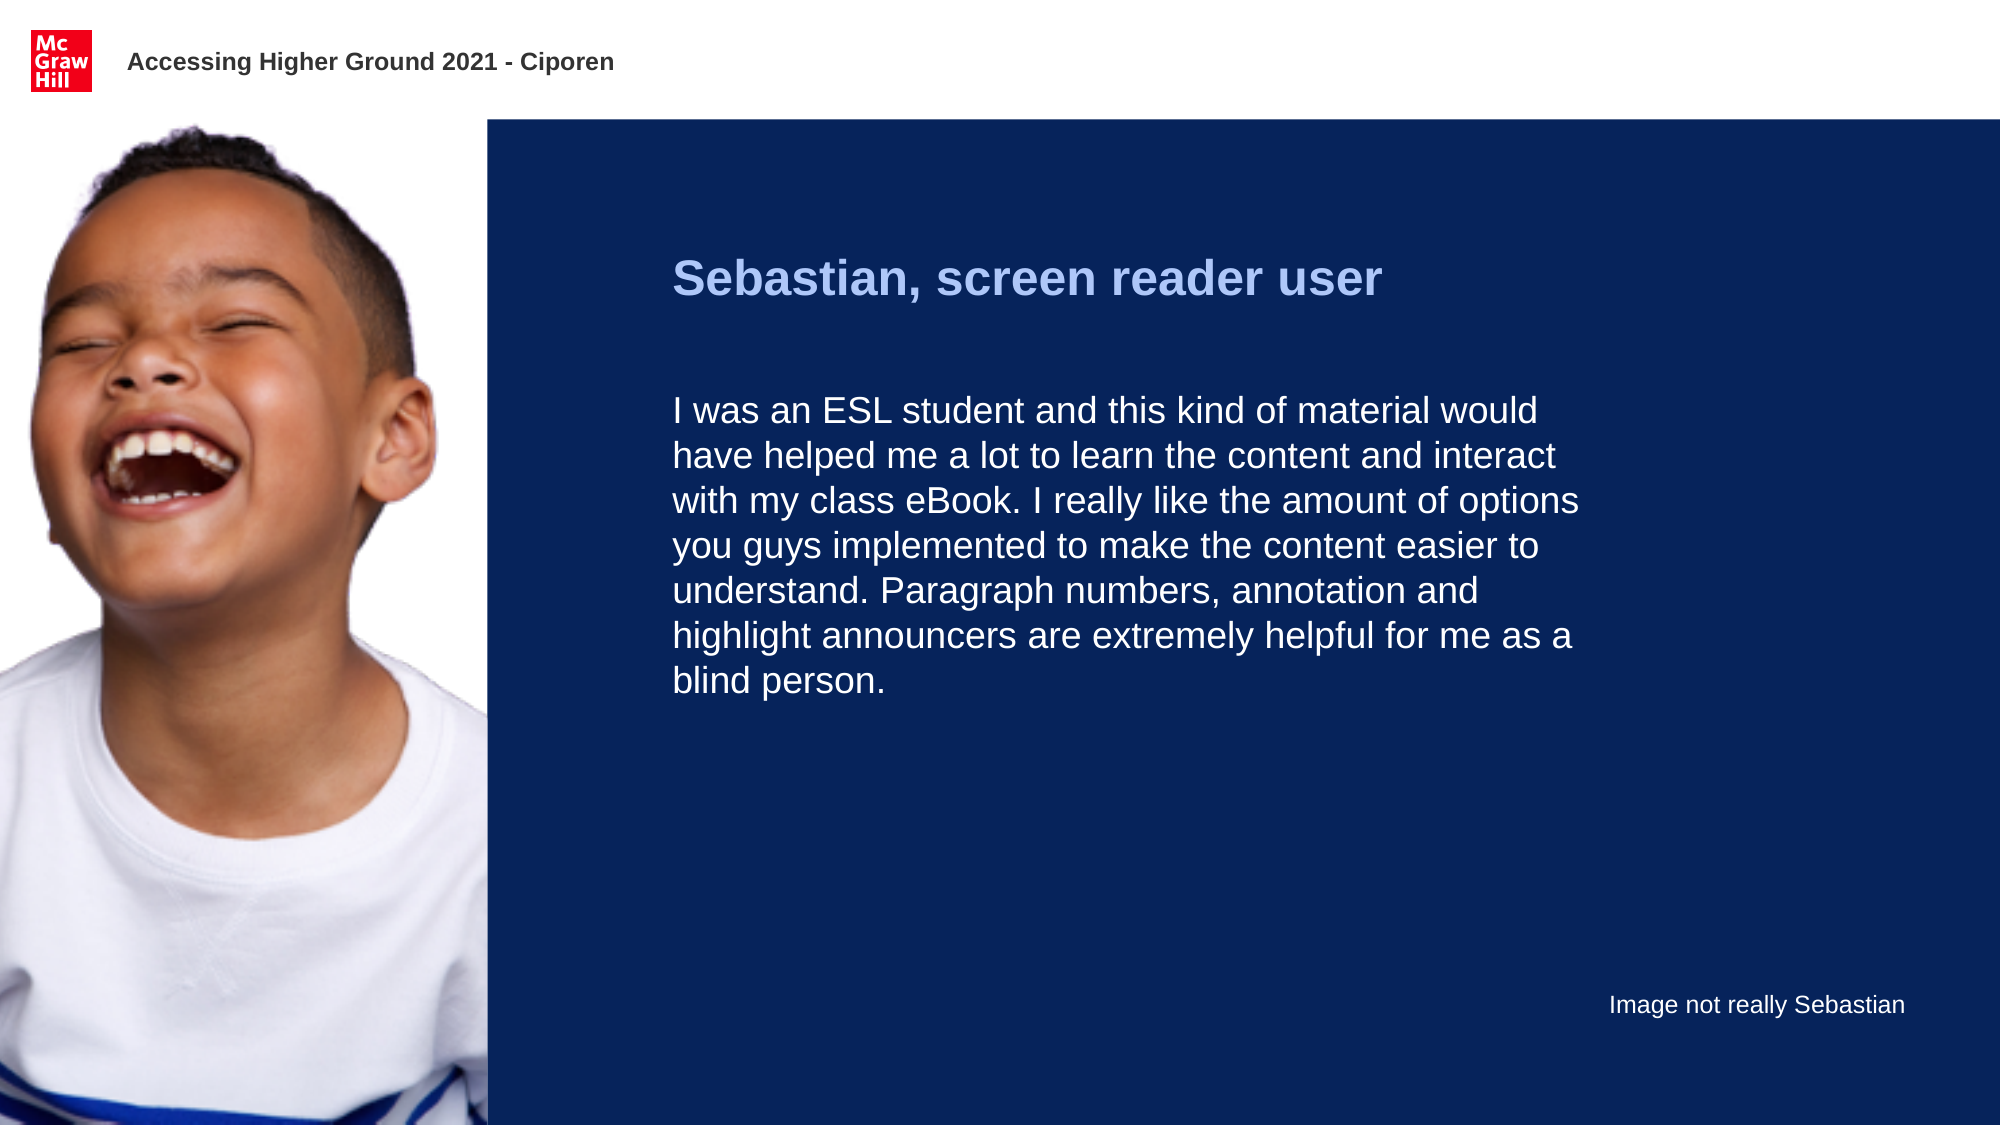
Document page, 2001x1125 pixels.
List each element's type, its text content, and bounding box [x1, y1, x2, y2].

list I was an ESL student and this kind of material would have helped me a lot to learn the content and interact with my class eBook. I really like the amount of options you guys implemented to make the content easier to understand. Paragraph numbers, annotation and highlight announcers are extremely helpful for me as a blind person. [657, 378, 1598, 985]
text_box Image not really Sebastian [1512, 984, 1922, 1020]
footer Accessing Higher Ground 2021 - Ciporen [111, 33, 787, 88]
title Sebastian, screen reader user [657, 230, 1598, 329]
picture [0, 119, 488, 1125]
